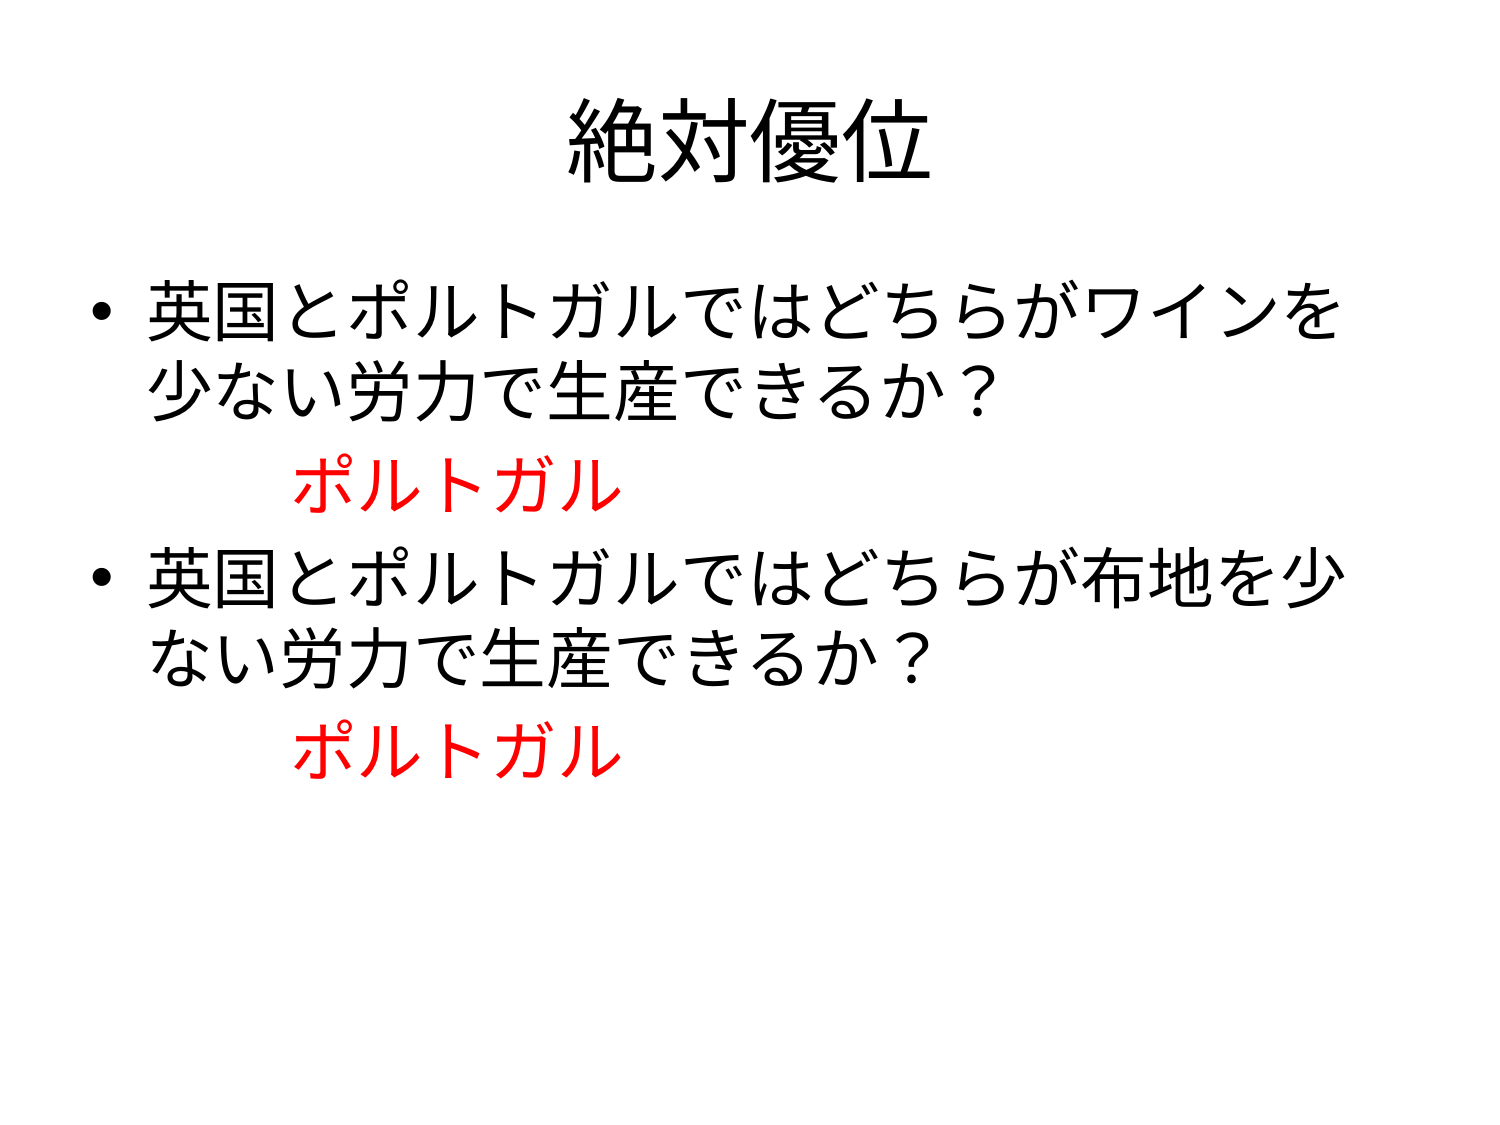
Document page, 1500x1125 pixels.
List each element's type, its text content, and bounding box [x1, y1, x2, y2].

list 英国とポルトガルではどちらがワインを少ない労力で生産できるか？ ポルトガル 英国とポルトガルではどちらが布地を少ない労力で生産できるか？ ポルトガル [74, 262, 1426, 1006]
title 絶対優位 [74, 44, 1426, 233]
